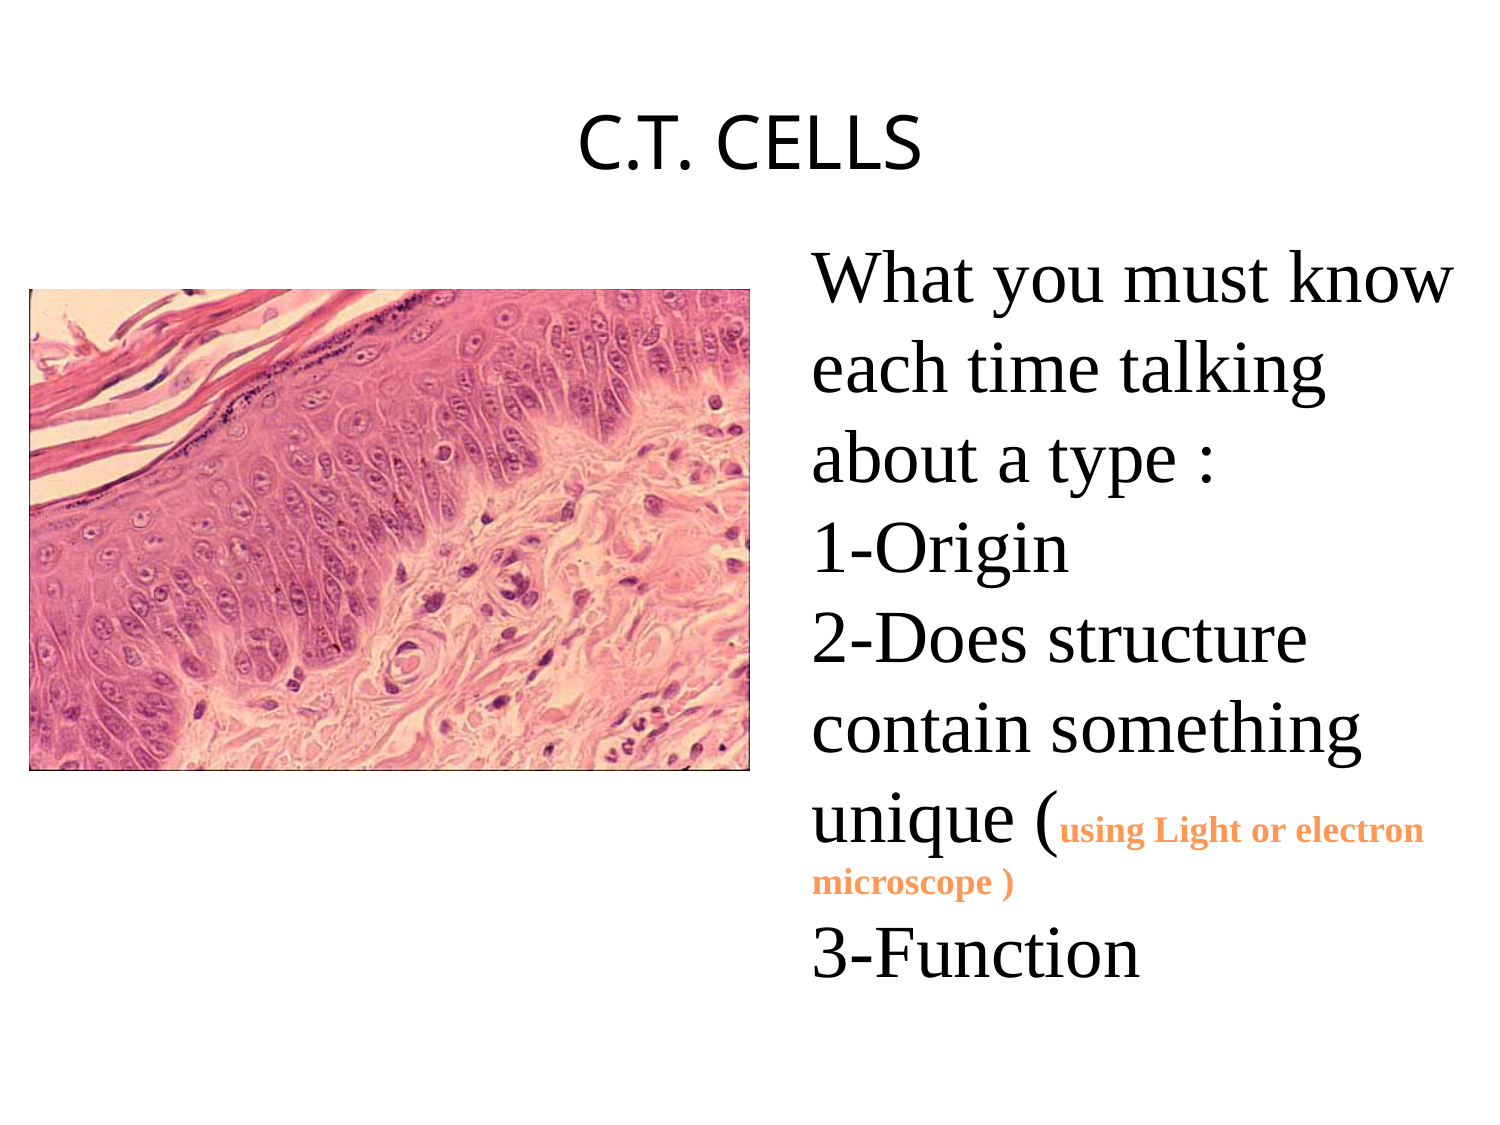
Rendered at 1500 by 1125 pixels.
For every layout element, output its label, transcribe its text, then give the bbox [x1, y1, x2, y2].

title C.T. CELLS [75, 45, 1425, 234]
text_box What you must know each time talking about a type : 1-Origin 2-Does structure contain something unique (using Light or electron microscope ) 3-Function [797, 219, 1483, 1030]
picture [29, 288, 751, 771]
